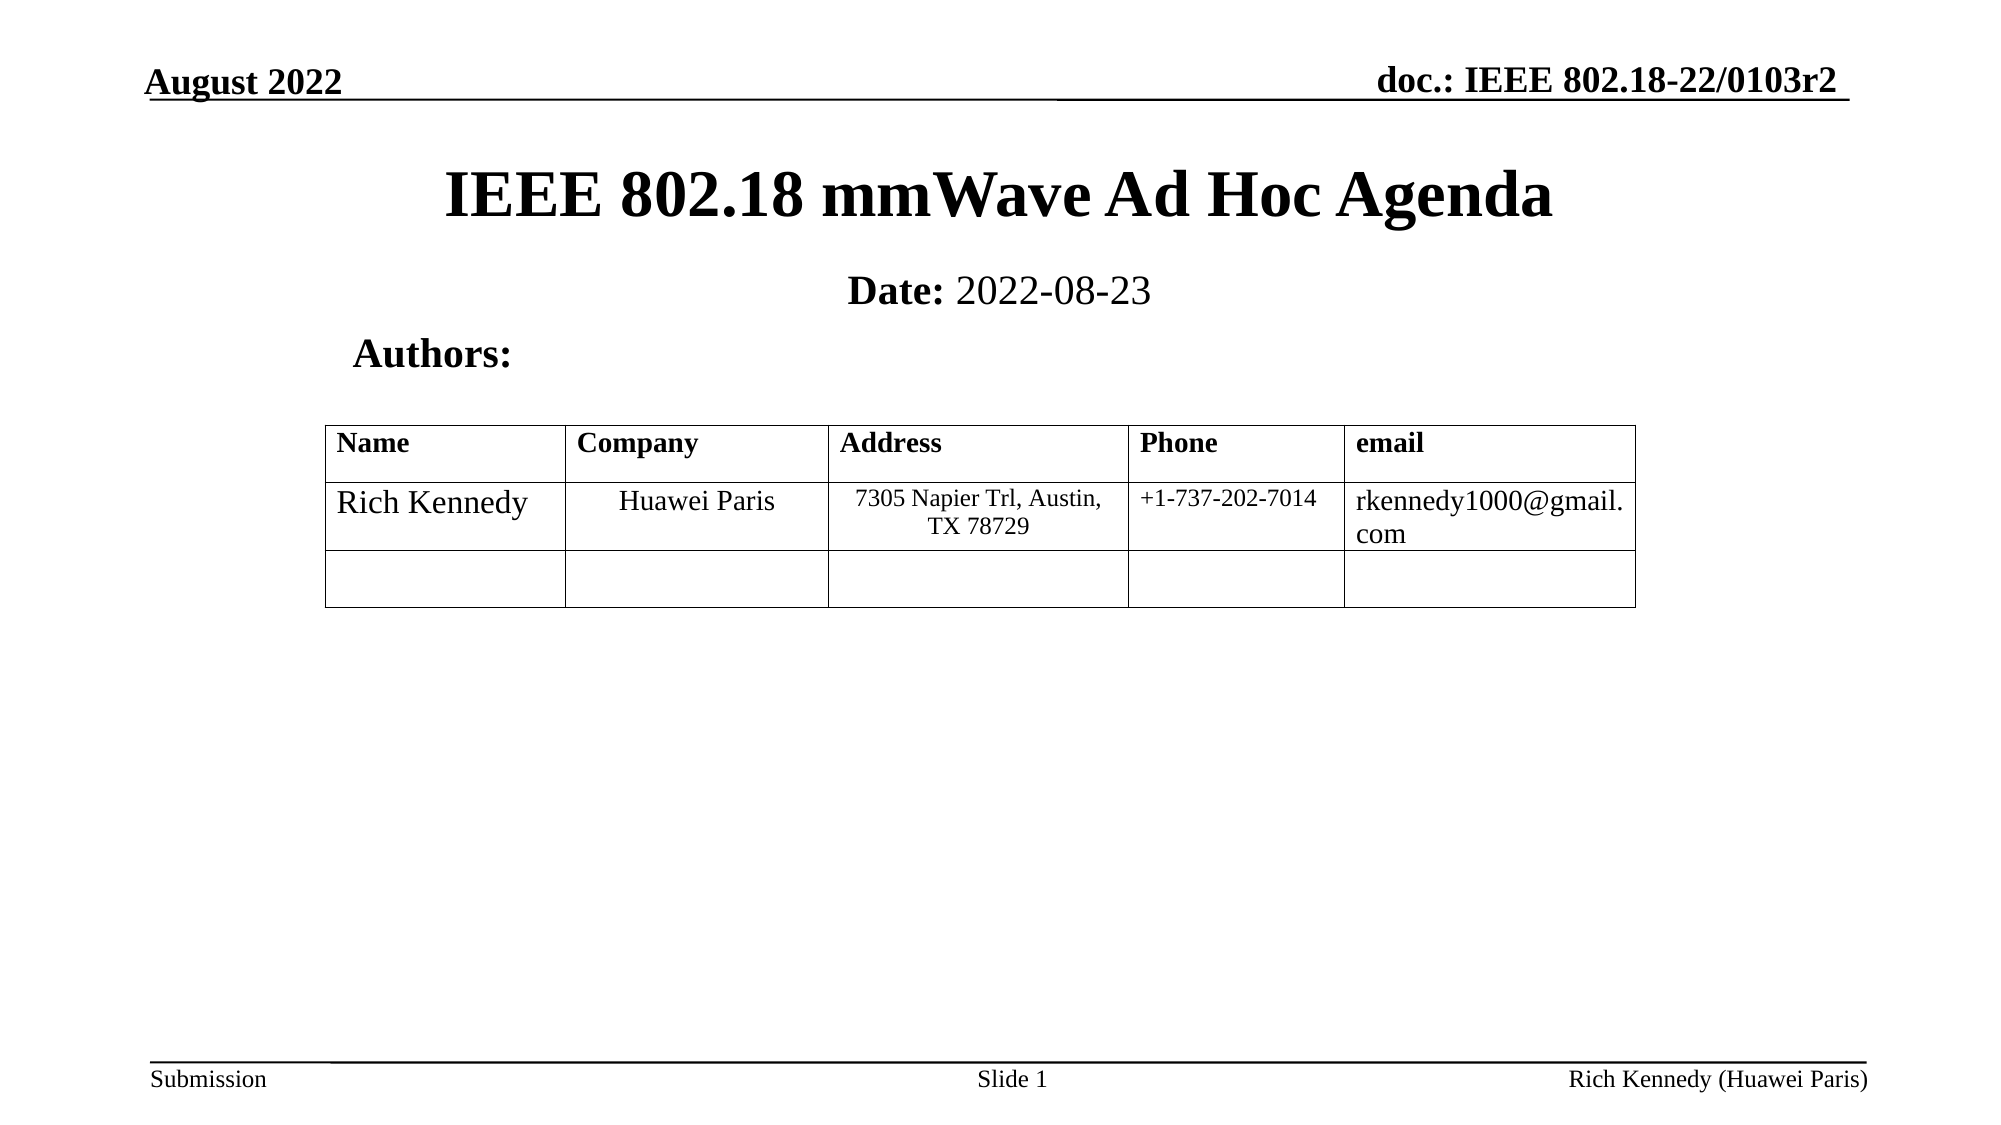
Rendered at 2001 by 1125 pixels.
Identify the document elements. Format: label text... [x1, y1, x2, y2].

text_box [309, 424, 1645, 809]
text_box August 2022 [143, 56, 343, 102]
list Date: 2022-08-23 [362, 255, 1638, 318]
text_box Authors: [337, 318, 575, 381]
title IEEE 802.18 mmWave Ad Hoc Agenda [150, 101, 1850, 277]
footer Rich Kennedy (Huawei Paris) [1564, 1061, 1869, 1093]
slide_number Slide 1 [977, 1061, 1049, 1093]
